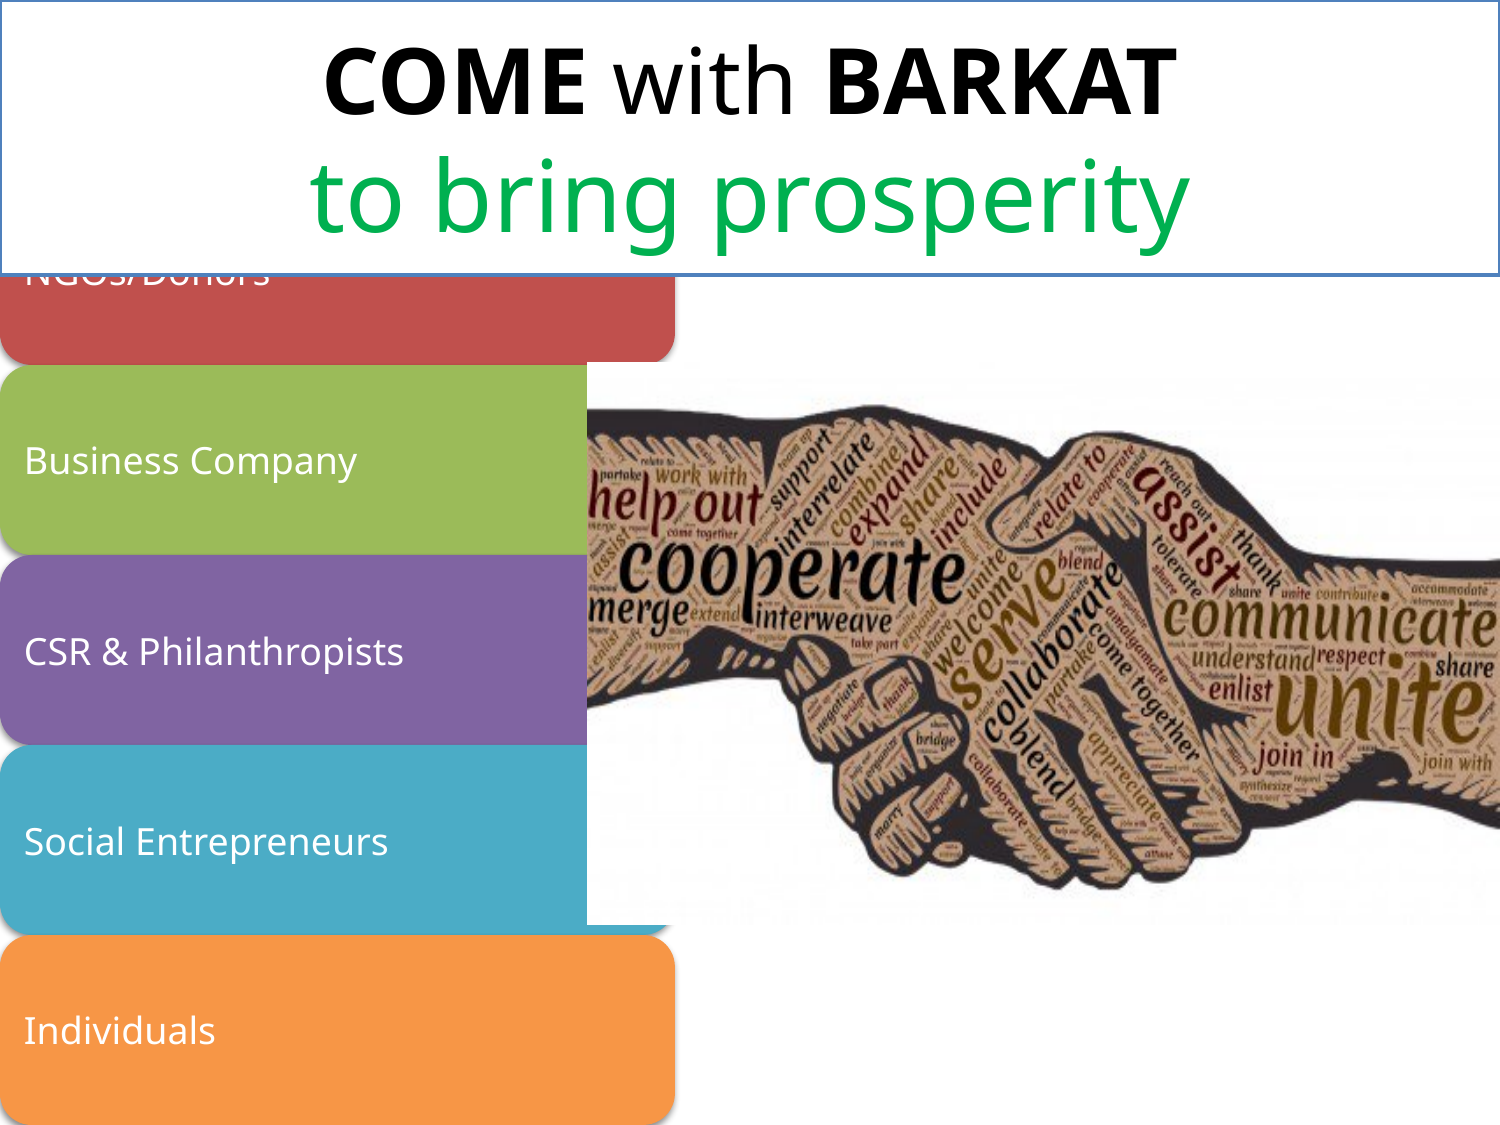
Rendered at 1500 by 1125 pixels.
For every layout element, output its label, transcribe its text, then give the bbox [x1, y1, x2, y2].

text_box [0, 174, 676, 1125]
title COME with BARKAT to bring prosperity [0, 0, 1500, 277]
picture [587, 362, 1500, 926]
